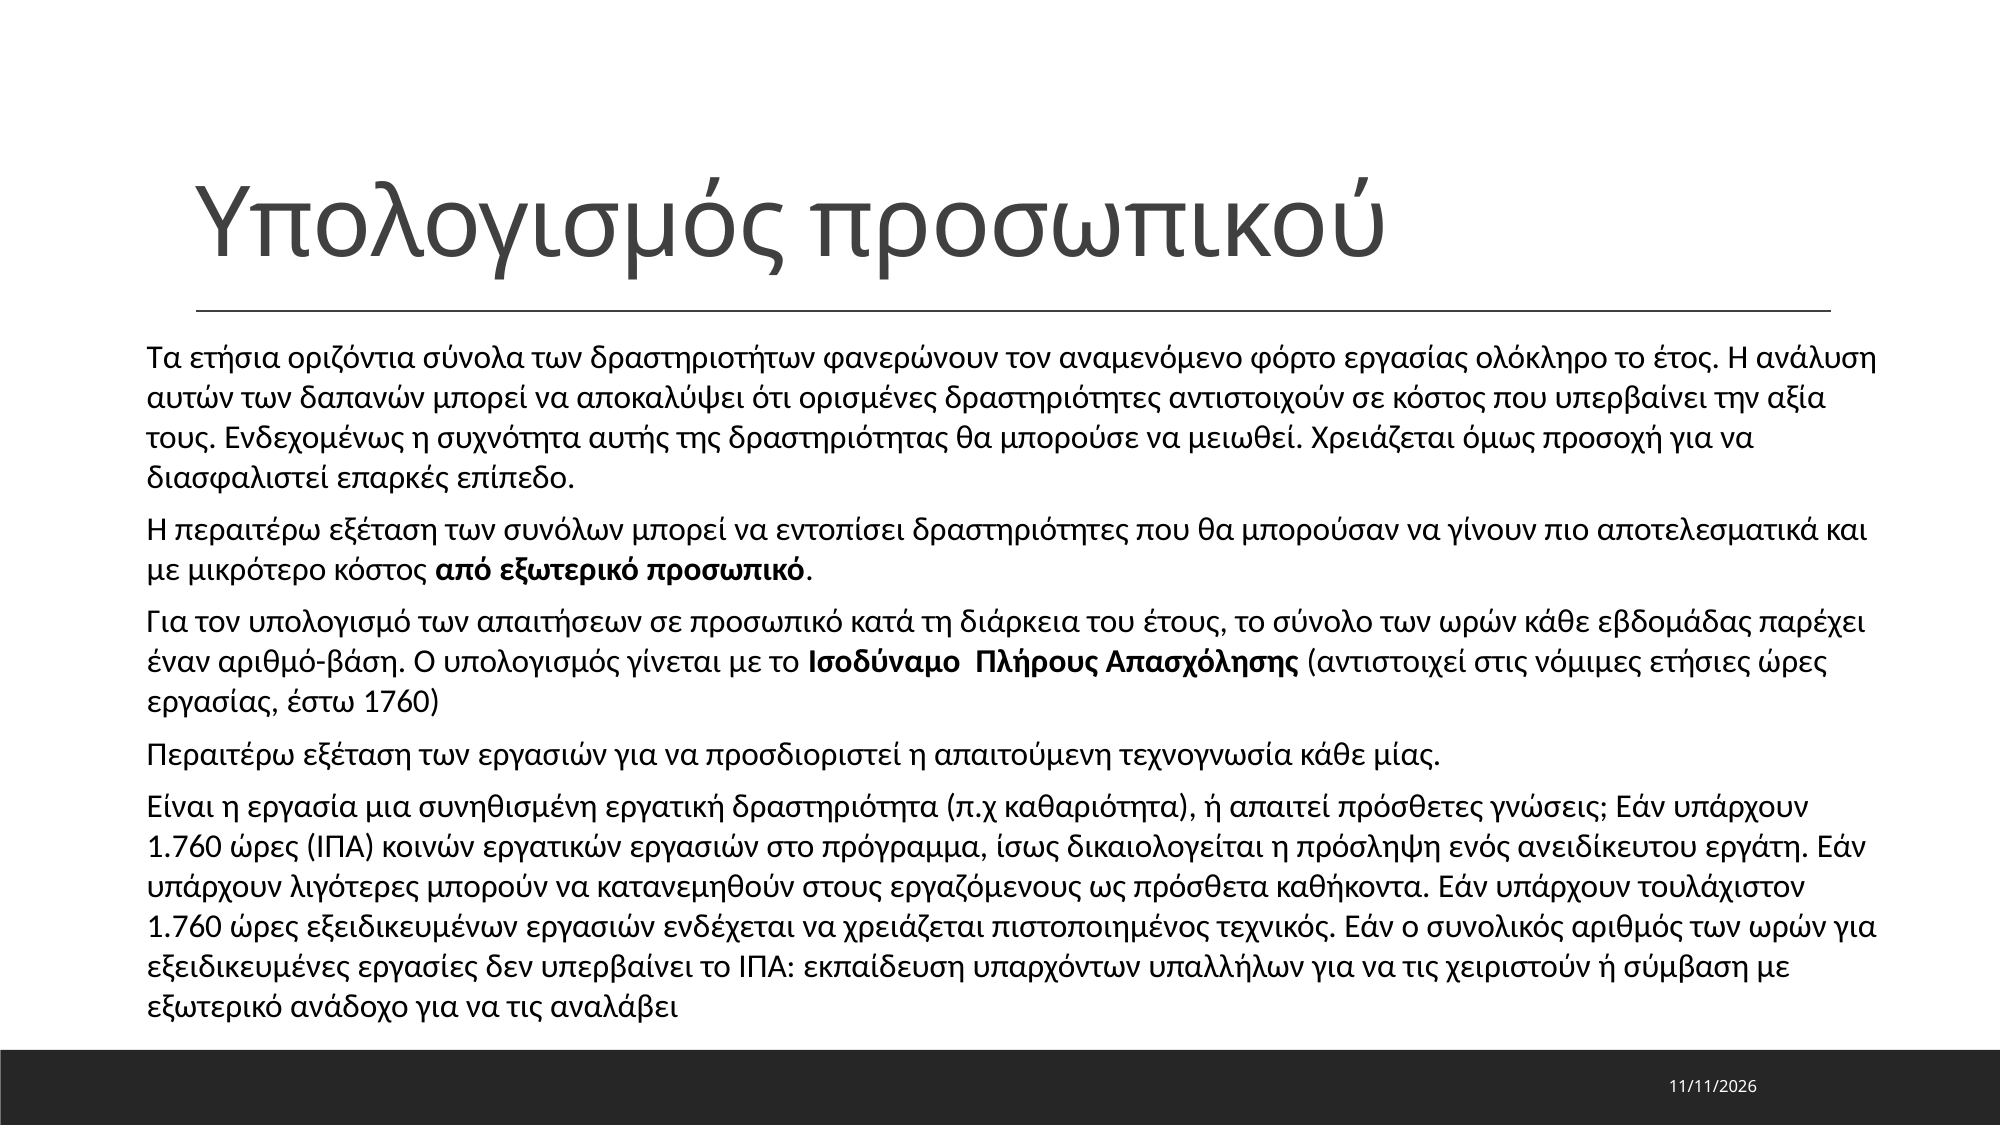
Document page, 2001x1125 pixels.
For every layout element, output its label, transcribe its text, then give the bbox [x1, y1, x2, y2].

title Υπολογισμός προσωπικού [180, 47, 1830, 285]
list Τα ετήσια οριζόντια σύνολα των δραστηριοτήτων φανερώνουν τον αναμενόμενο φόρτο εργασίας ολόκληρο το έτος. Η ανάλυση αυτών των δαπανών μπορεί να αποκαλύψει ότι ορισμένες δραστηριότητες αντιστοιχούν σε κόστος που υπερβαίνει την αξία τους. Ενδεχομένως η συχνότητα αυτής της δραστηριότητας θα μπορούσε να μειωθεί. Χρειάζεται όμως προσοχή για να διασφαλιστεί επαρκές επίπεδο. Η περαιτέρω εξέταση των συνόλων μπορεί να εντοπίσει δραστηριότητες που θα μπορούσαν να γίνουν πιο αποτελεσματικά και με μικρότερο κόστος από εξωτερικό προσωπικό. Για τον υπολογισμό των απαιτήσεων σε προσωπικό κατά τη διάρκεια του έτους, το σύνολο των ωρών κάθε εβδομάδας παρέχει έναν αριθμό-βάση. Ο υπολογισμός γίνεται με το Ισοδύναμο Πλήρους Απασχόλησης (αντιστοιχεί στις νόμιμες ετήσιες ώρες εργασίας, έστω 1760) Περαιτέρω εξέταση των εργασιών για να προσδιοριστεί η απαιτούμενη τεχνογνωσία κάθε μίας. Είναι η εργασία μια συνηθισμένη εργατική δραστηριότητα (π.χ καθαριότητα), ή απαιτεί πρόσθετες γνώσεις; Εάν υπάρχουν 1.760 ώρες (ΙΠΑ) κοινών εργατικών εργασιών στο πρόγραμμα, ίσως δικαιολογείται η πρόσληψη ενός ανειδίκευτου εργάτη. Εάν υπάρχουν λιγότερες μπορούν να κατανεμηθούν στους εργαζόμενους ως πρόσθετα καθήκοντα. Εάν υπάρχουν τουλάχιστον 1.760 ώρες εξειδικευμένων εργασιών ενδέχεται να χρειάζεται πιστοποιημένος τεχνικός. Εάν ο συνολικός αριθμός των ωρών για εξειδικευμένες εργασίες δεν υπερβαίνει το ΙΠΑ: εκπαίδευση υπαρχόντων υπαλλήλων για να τις χειριστούν ή σύμβαση με εξωτερικό ανάδοχο για να τις αναλάβει [131, 327, 1885, 1041]
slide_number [1348, 1057, 1773, 1118]
